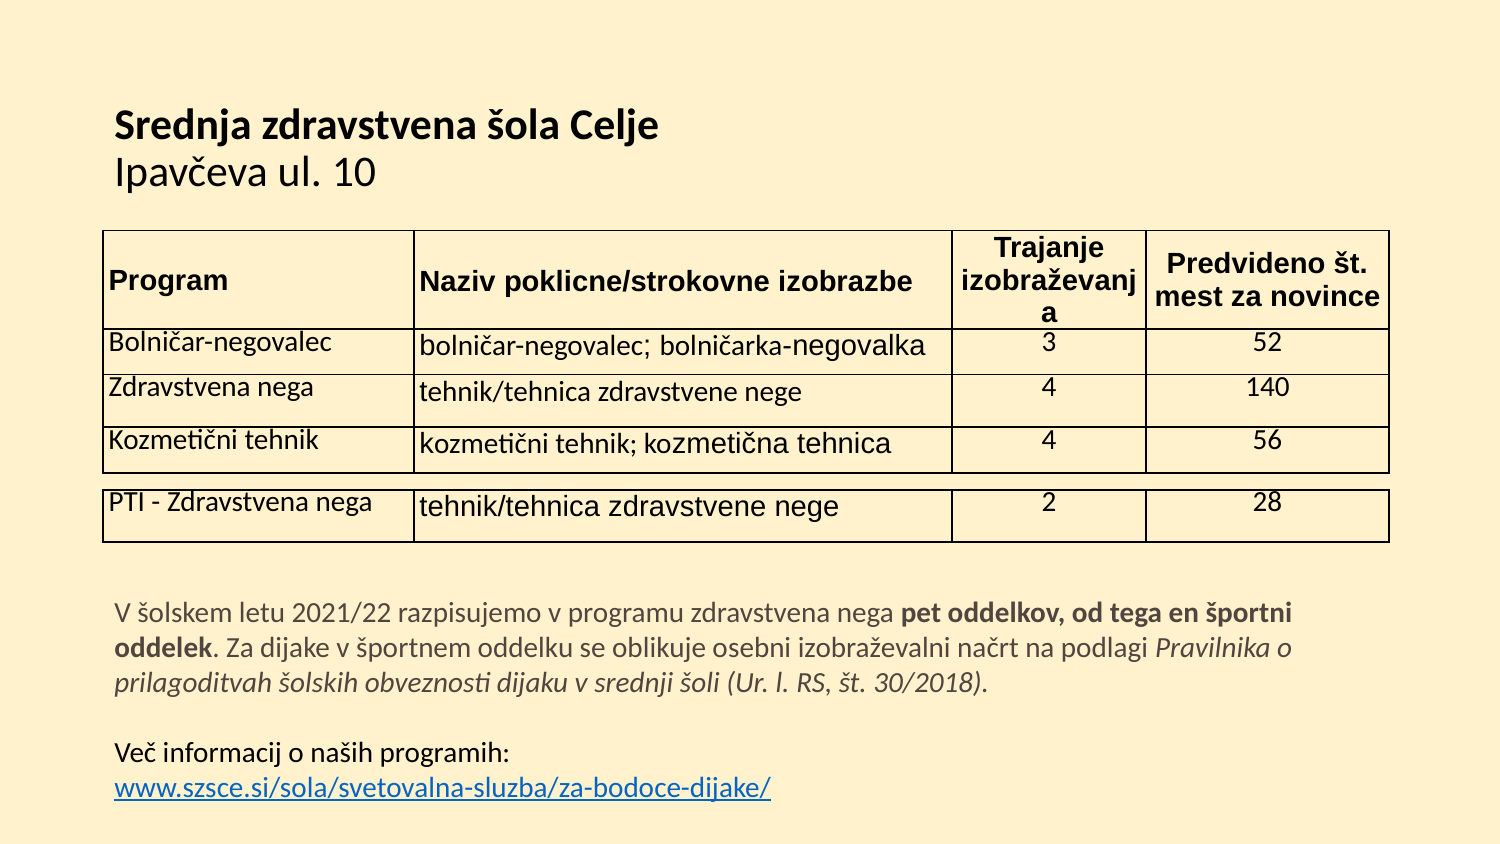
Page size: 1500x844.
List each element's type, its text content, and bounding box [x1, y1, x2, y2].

table_header Naziv poklicne/strokovne izobrazbe [415, 231, 951, 328]
text_box V šolskem letu 2021/22 razpisujemo v programu zdravstvena nega pet oddelkov, od tega en športni oddelek. Za dijake v športnem oddelku se oblikuje osebni izobraževalni načrt na podlagi Pravilnika o prilagoditvah šolskih obveznosti dijaku v srednji šoli (Ur. l. RS, št. 30/2018). Več informacij o naših programih: www.szsce.si/sola/svetovalna-sluzba/za-bodoce-dijake/ [103, 587, 1389, 804]
table_cell 4 [953, 428, 1145, 472]
table_cell kozmetični tehnik; kozmetična tehnica [415, 428, 951, 472]
table_cell 56 [1147, 428, 1388, 472]
table_cell 140 [1147, 375, 1388, 426]
title Srednja zdravstvena šola Celje Ipavčeva ul. 10 [103, 67, 1397, 231]
table_cell Bolničar-negovalec [104, 330, 413, 374]
table_header 2 [953, 491, 1145, 541]
table_header Trajanje izobraževanja [953, 231, 1145, 328]
table_header PTI - Zdravstvena nega [104, 491, 413, 541]
table_cell 52 [1147, 330, 1388, 374]
table_cell tehnik/tehnica zdravstvene nege [415, 375, 951, 426]
table_cell 3 [953, 330, 1145, 374]
table_header tehnik/tehnica zdravstvene nege [415, 491, 951, 541]
table_header Predvideno št. mest za novince [1147, 231, 1388, 328]
table_cell 4 [953, 375, 1145, 426]
table_cell Kozmetični tehnik [104, 428, 413, 472]
table_cell bolničar-negovalec; bolničarka-negovalka [415, 330, 951, 374]
table_cell Zdravstvena nega [104, 375, 413, 426]
table_header 28 [1147, 491, 1388, 541]
table_header Program [104, 231, 413, 328]
